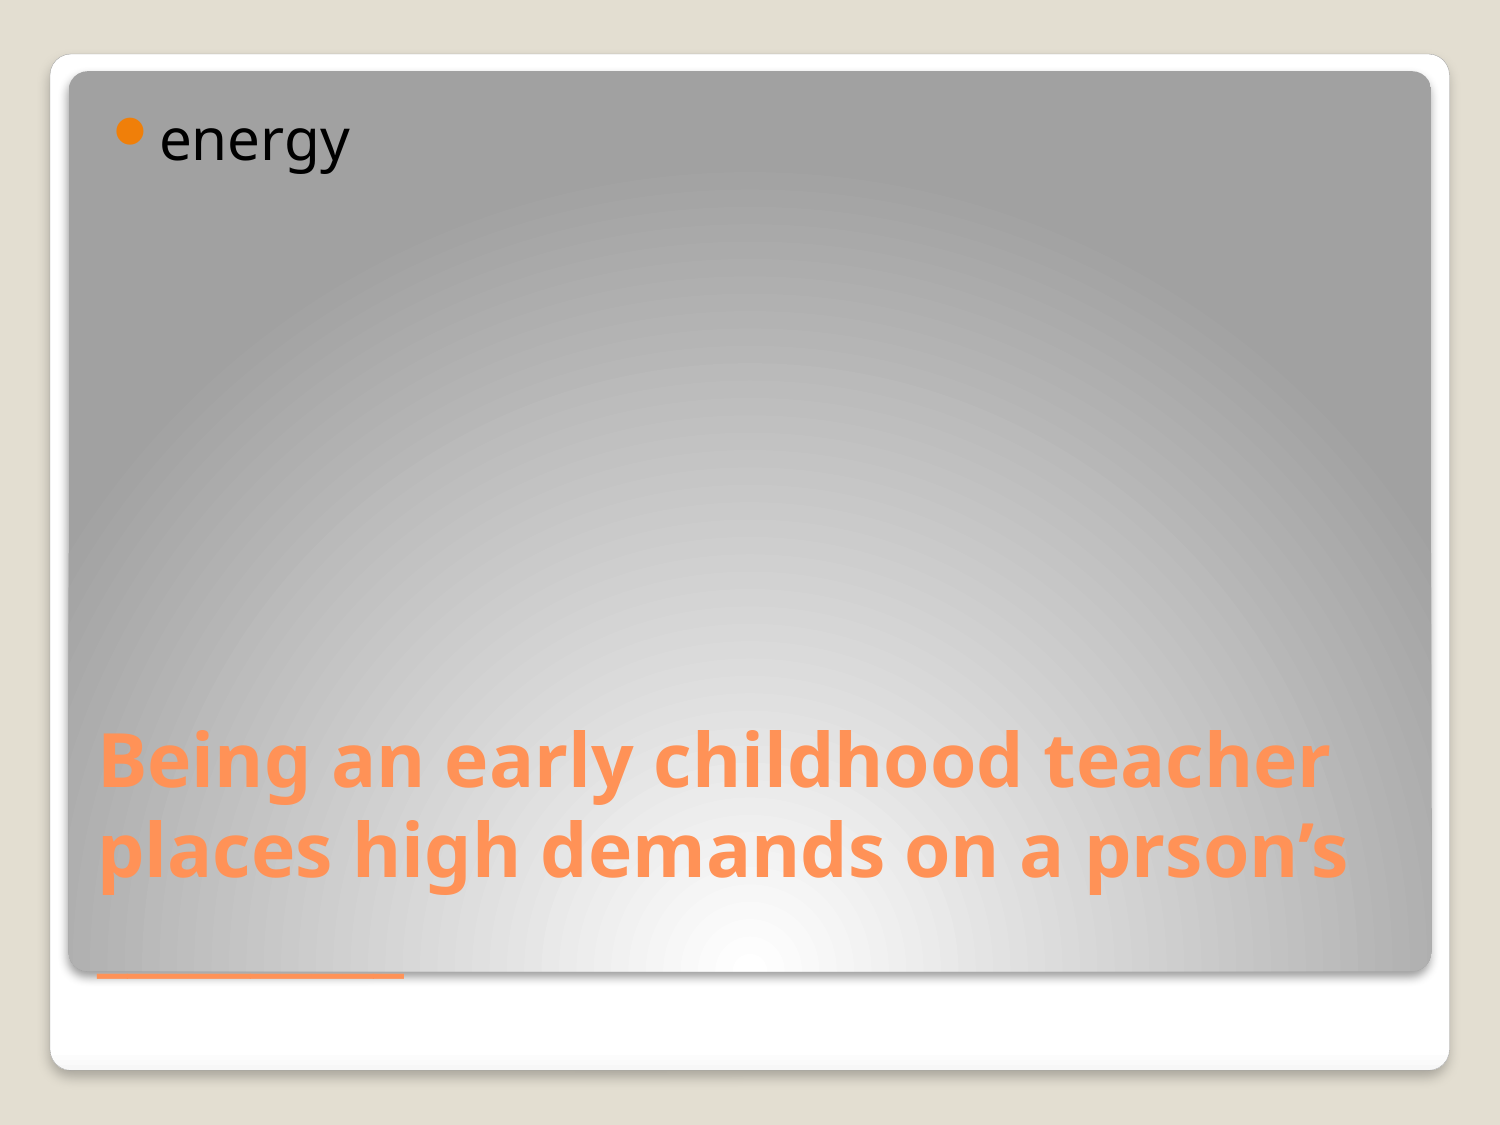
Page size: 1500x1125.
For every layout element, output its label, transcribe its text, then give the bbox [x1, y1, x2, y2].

title Being an early childhood teacher places high demands on a prson’s __________ [82, 512, 1425, 990]
list energy [82, 86, 1425, 425]
